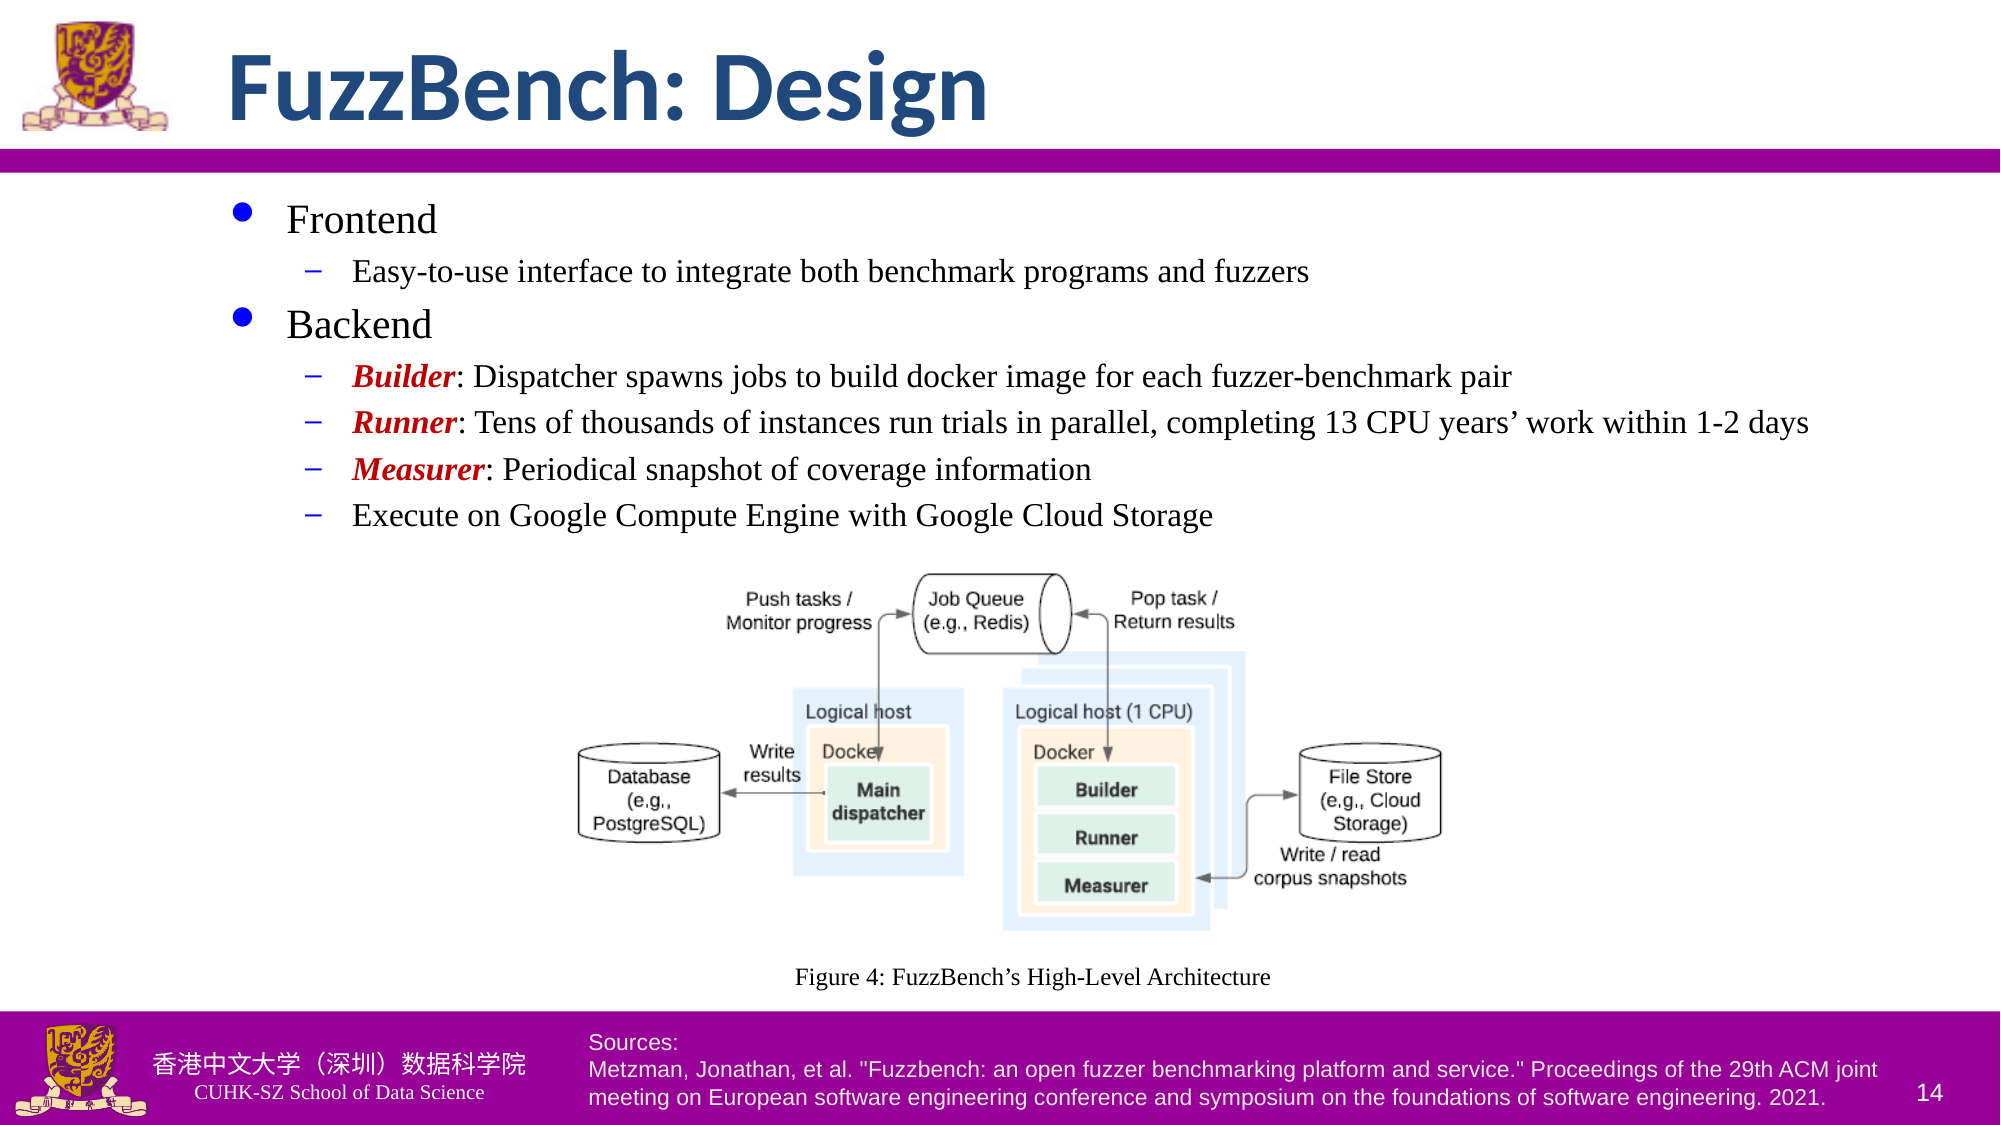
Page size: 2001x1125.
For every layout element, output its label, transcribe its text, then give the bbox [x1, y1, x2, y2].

picture [14, 1023, 149, 1117]
text_box Sources: Metzman, Jonathan, et al. "Fuzzbench: an open fuzzer benchmarking platform and service." Proceedings of the 29th ACM joint meeting on European software engineering conference and symposium on the foundations of software engineering. 2021. [542, 1020, 1926, 1118]
list Frontend Easy-to-use interface to integrate both benchmark programs and fuzzers Backend Builder: Dispatcher spawns jobs to build docker image for each fuzzer-benchmark pair Runner: Tens of thousands of instances run trials in parallel, completing 13 CPU years’ work within 1-2 days Measurer: Periodical snapshot of coverage information Execute on Google Compute Engine with Google Cloud Storage [214, 184, 1877, 553]
picture [21, 20, 173, 131]
text_box Figure 4: FuzzBench’s High-Level Architecture [724, 962, 1342, 998]
slide_number 14 [1492, 1068, 1960, 1125]
picture [546, 562, 1453, 954]
title FuzzBench: Design [212, 23, 1898, 138]
